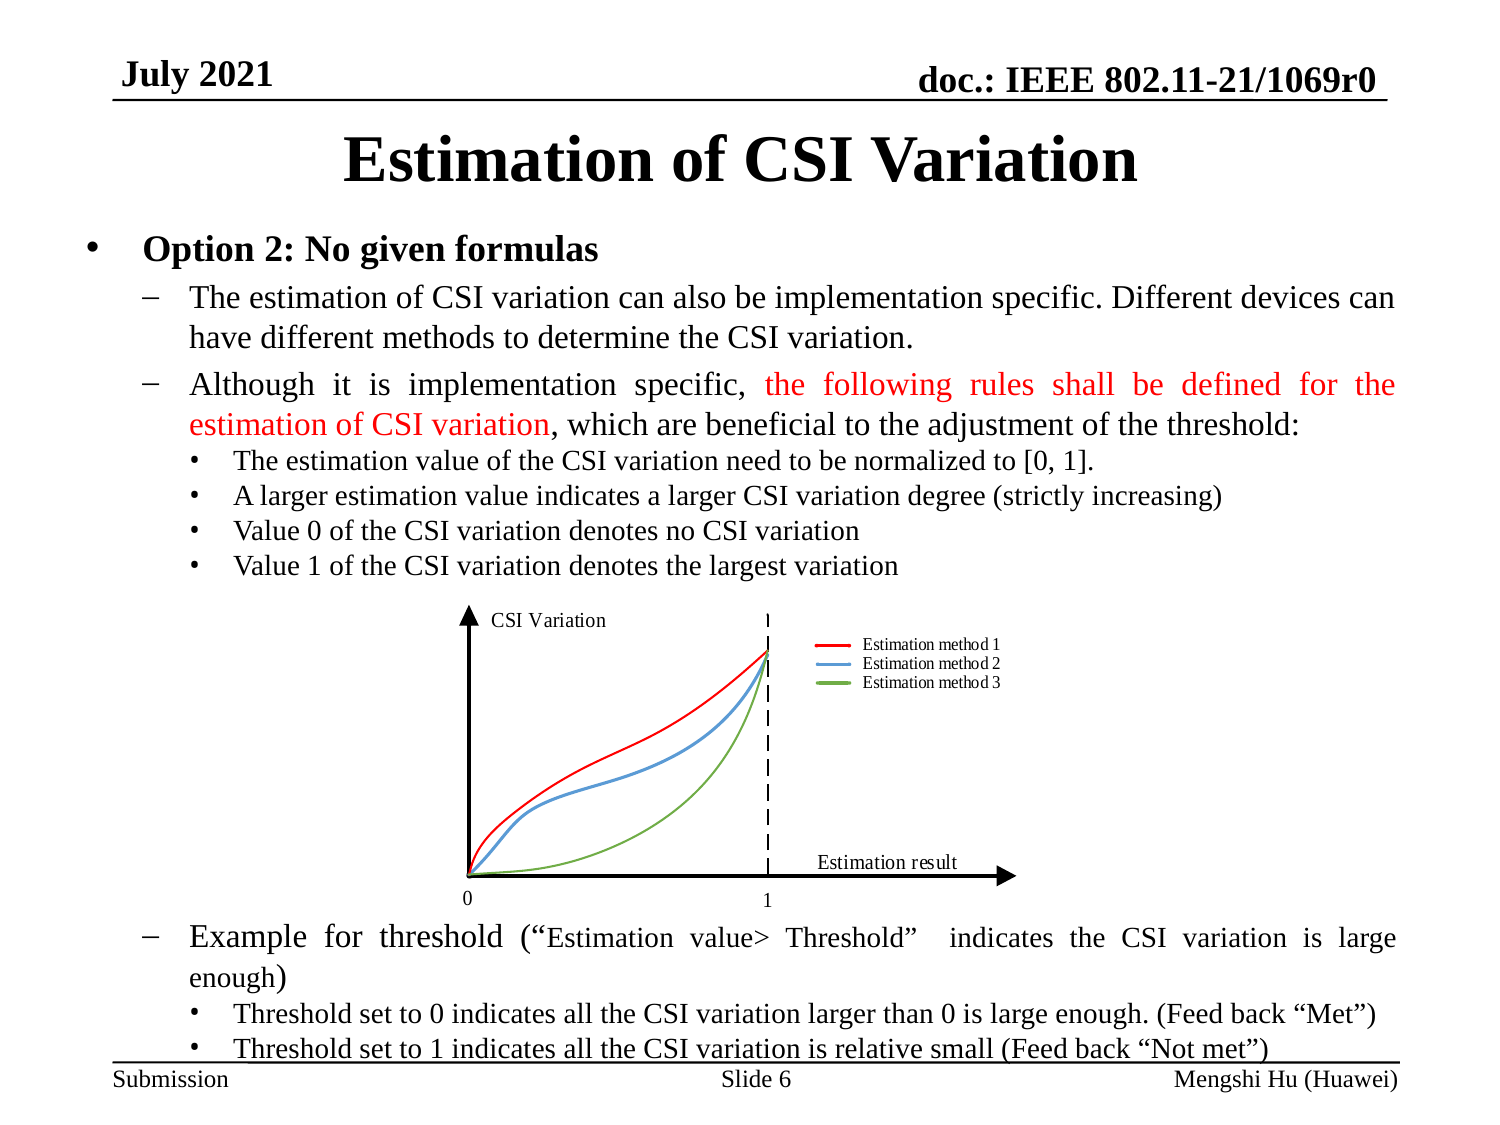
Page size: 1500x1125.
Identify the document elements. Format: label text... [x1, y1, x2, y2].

title Estimation of CSI Variation [104, 105, 1380, 206]
picture [449, 599, 1018, 923]
text_box Option 2: No given formulas The estimation of CSI variation can also be implementation specific. Different devices can have different methods to determine the CSI variation. Although it is implementation specific, the following rules shall be defined for the estimation of CSI variation, which are beneficial to the adjustment of the threshold: The estimation value of the CSI variation need to be normalized to [0, 1]. A larger estimation value indicates a larger CSI variation degree (strictly increasing) Value 0 of the CSI variation denotes no CSI variation Value 1 of the CSI variation denotes the largest variation Example for threshold (“Estimation value> Threshold” indicates the CSI variation is large enough) Threshold set to 0 indicates all the CSI variation larger than 0 is large enough. (Feed back “Met”) Threshold set to 1 indicates all the CSI variation is relative small (Feed back “Not met”) [71, 216, 1412, 1072]
slide_number Slide 6 [712, 1072, 800, 1093]
